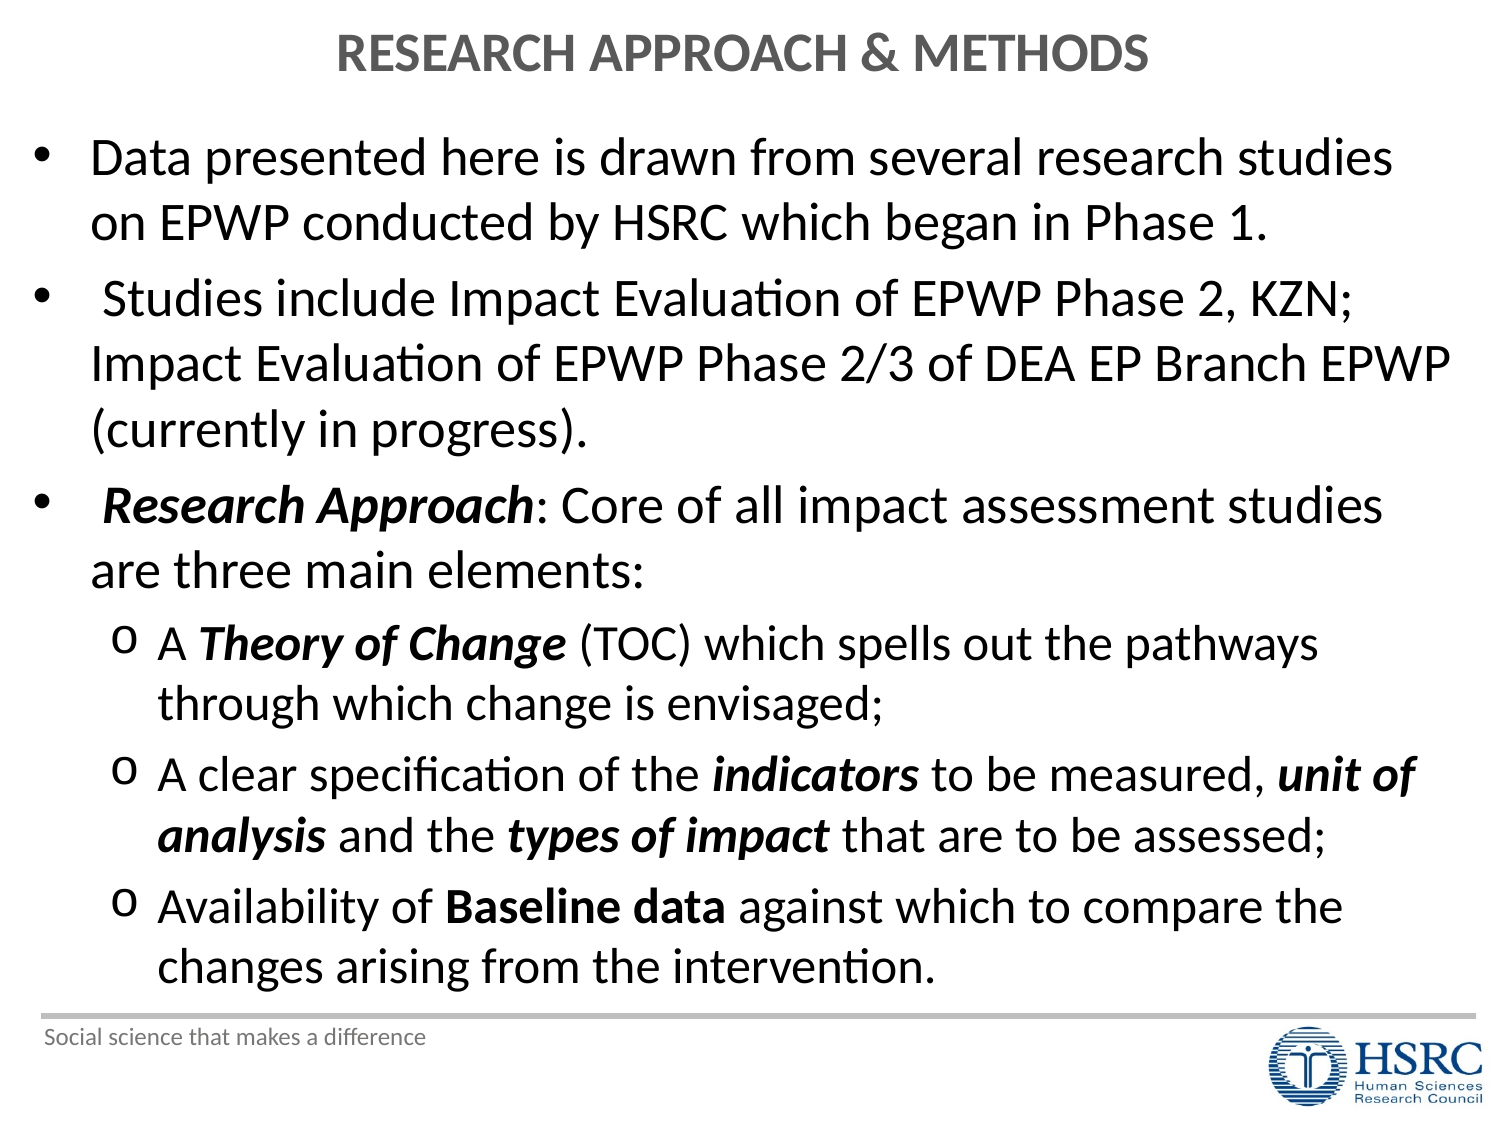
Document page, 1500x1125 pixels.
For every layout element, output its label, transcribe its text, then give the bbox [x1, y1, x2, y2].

list Data presented here is drawn from several research studies on EPWP conducted by HSRC which began in Phase 1. Studies include Impact Evaluation of EPWP Phase 2, KZN; Impact Evaluation of EPWP Phase 2/3 of DEA EP Branch EPWP (currently in progress). Research Approach: Core of all impact assessment studies are three main elements: A Theory of Change (TOC) which spells out the pathways through which change is envisaged; A clear specification of the indicators to be measured, unit of analysis and the types of impact that are to be assessed; Availability of Baseline data against which to compare the changes arising from the intervention. [17, 113, 1471, 1005]
title RESEARCH APPROACH & METHODS [17, 7, 1471, 90]
picture [1250, 1008, 1500, 1124]
